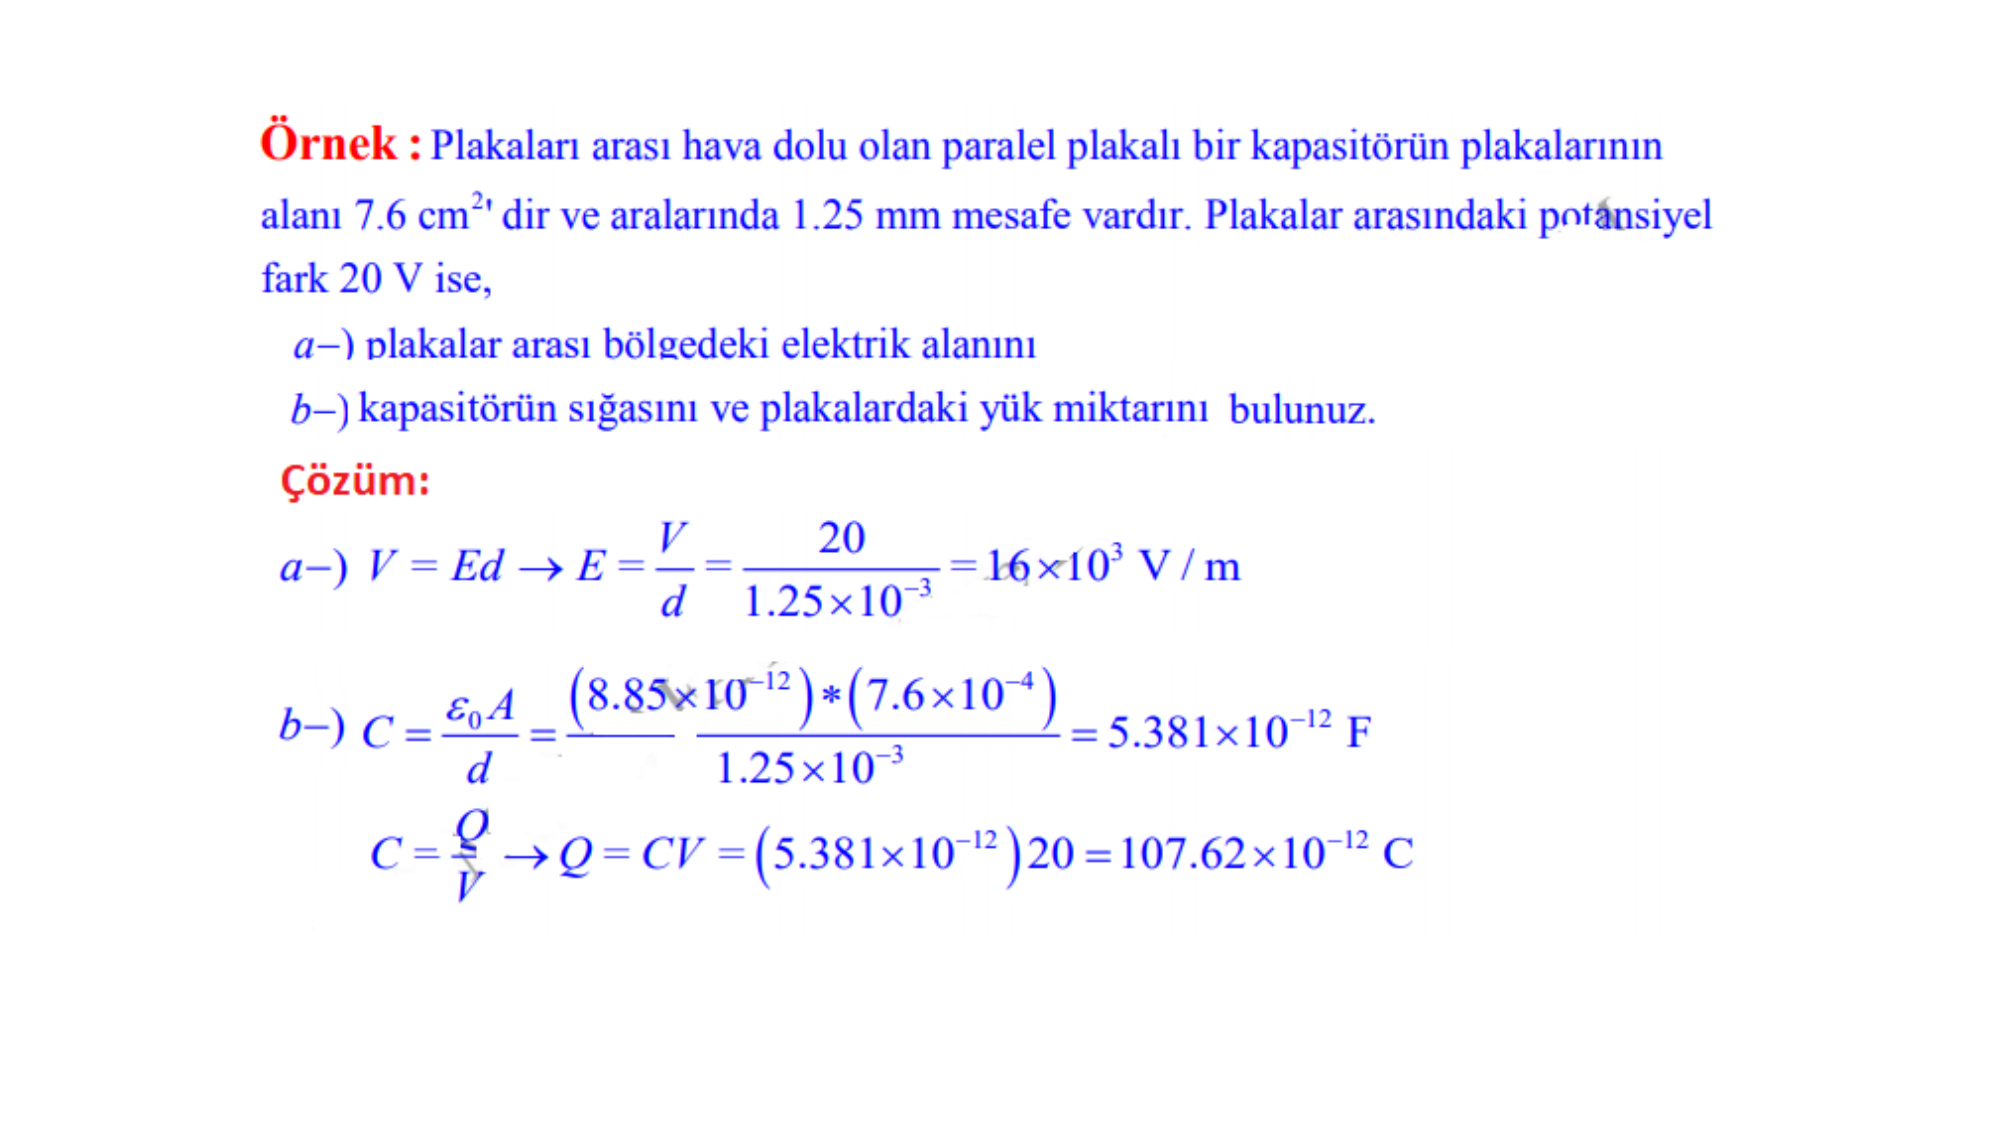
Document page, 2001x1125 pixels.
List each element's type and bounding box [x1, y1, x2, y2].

picture [244, 106, 1736, 940]
